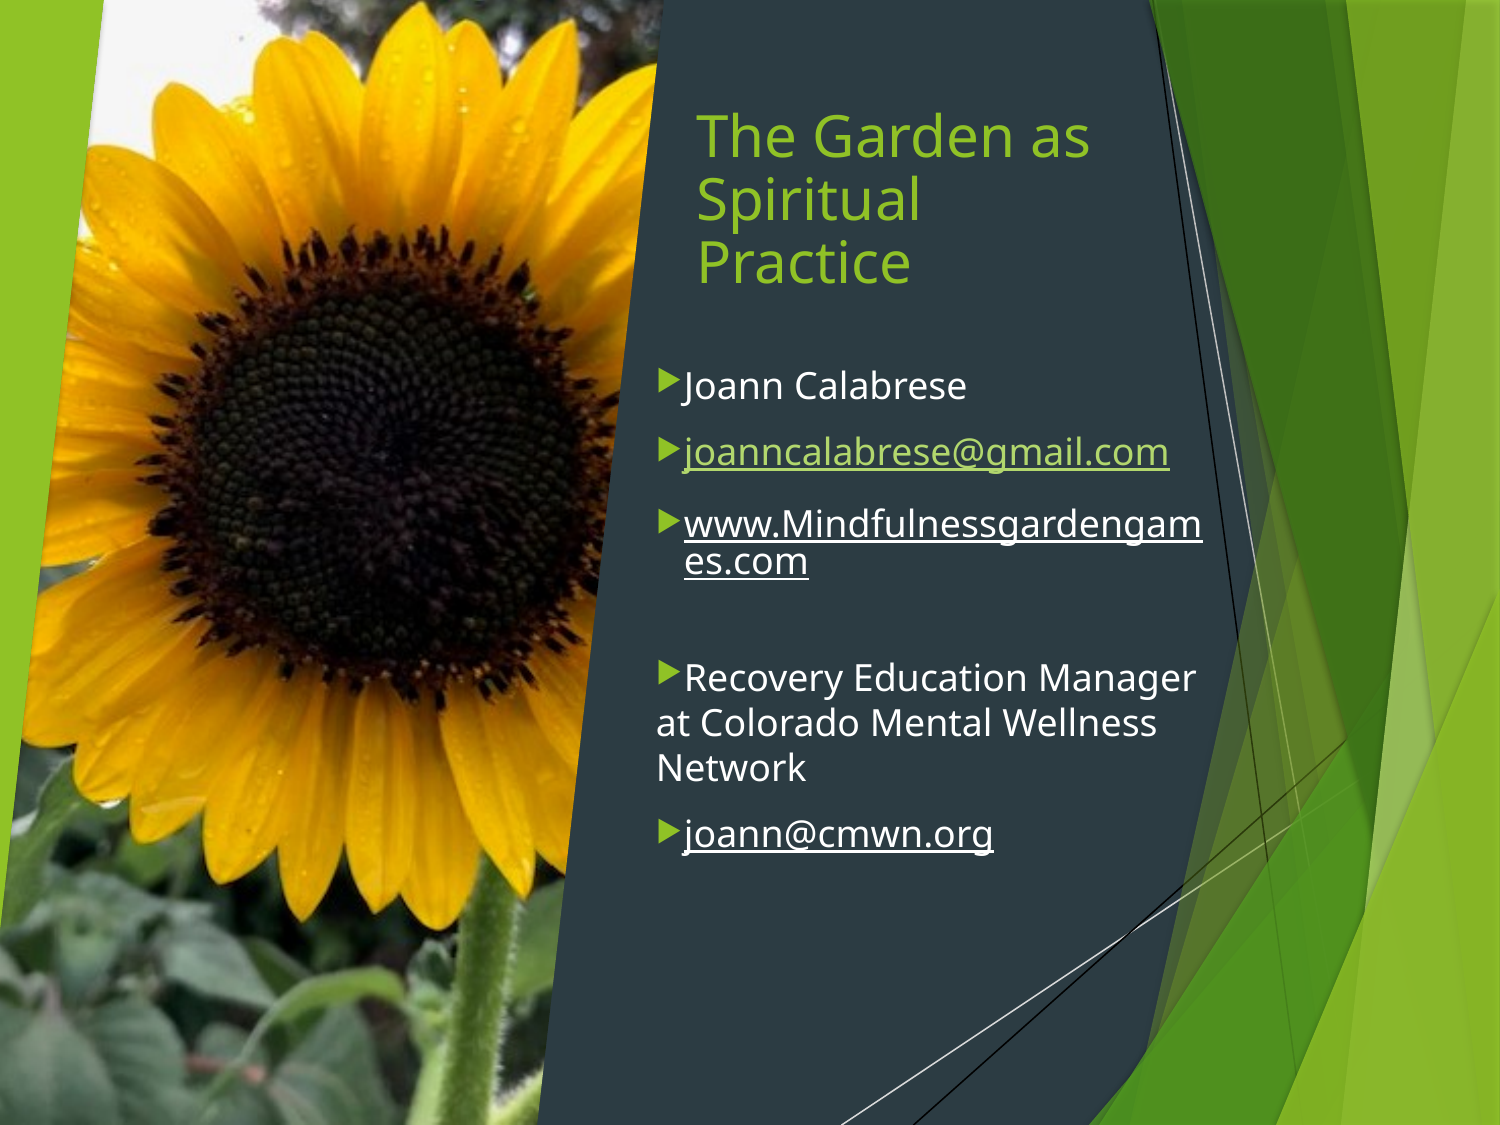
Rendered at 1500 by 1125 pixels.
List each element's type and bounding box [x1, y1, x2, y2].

picture [0, 0, 665, 1125]
text_box [667, 0, 1500, 1125]
